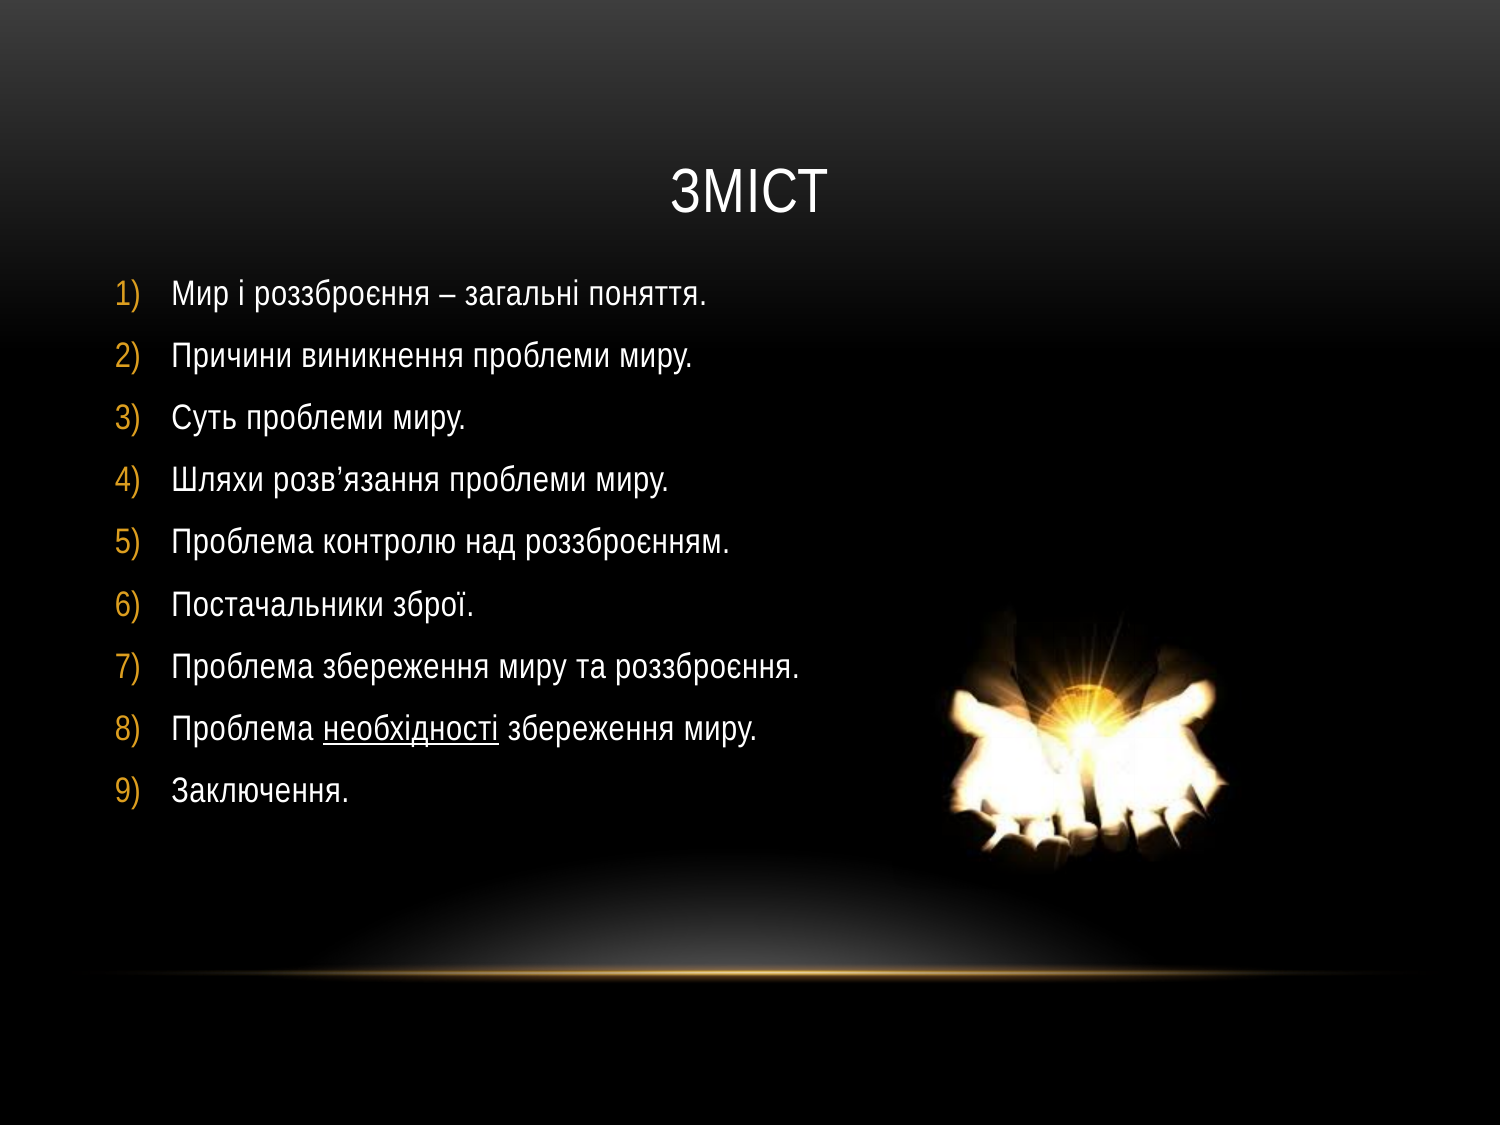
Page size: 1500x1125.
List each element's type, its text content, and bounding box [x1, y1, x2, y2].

title зміст [99, 45, 1400, 233]
list Мир і роззброєння – загальні поняття. Причини виникнення проблеми миру. Суть проблеми миру. Шляхи розв’язання проблеми миру. Проблема контролю над роззброєнням. Постачальники зброї. Проблема збереження миру та роззброєння. Проблема необхідності збереження миру. Заключення. [99, 262, 1400, 938]
picture [0, 0, 1500, 1125]
